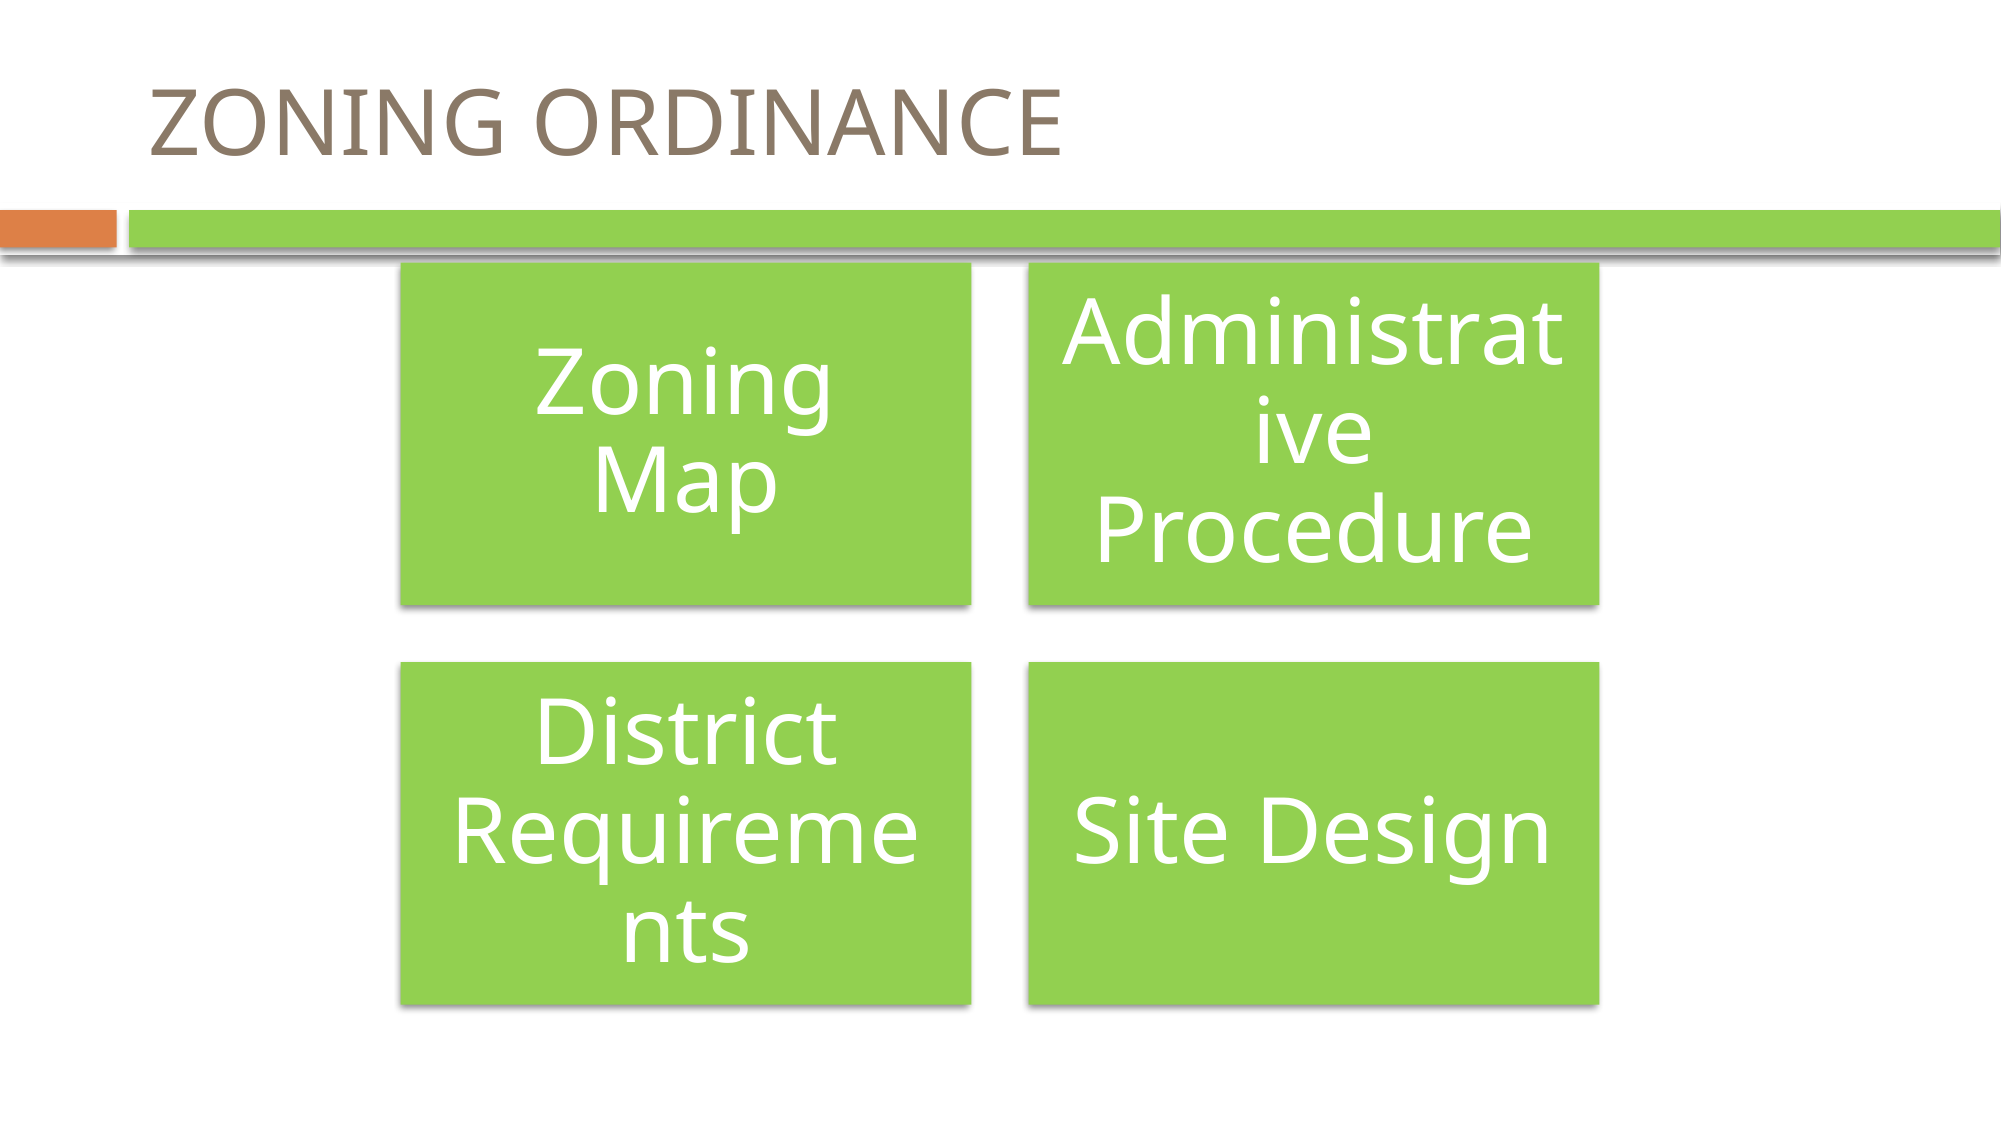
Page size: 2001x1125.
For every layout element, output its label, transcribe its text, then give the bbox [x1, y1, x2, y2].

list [324, 262, 1676, 1006]
title ZONING ORDINANCE [133, 37, 1917, 200]
